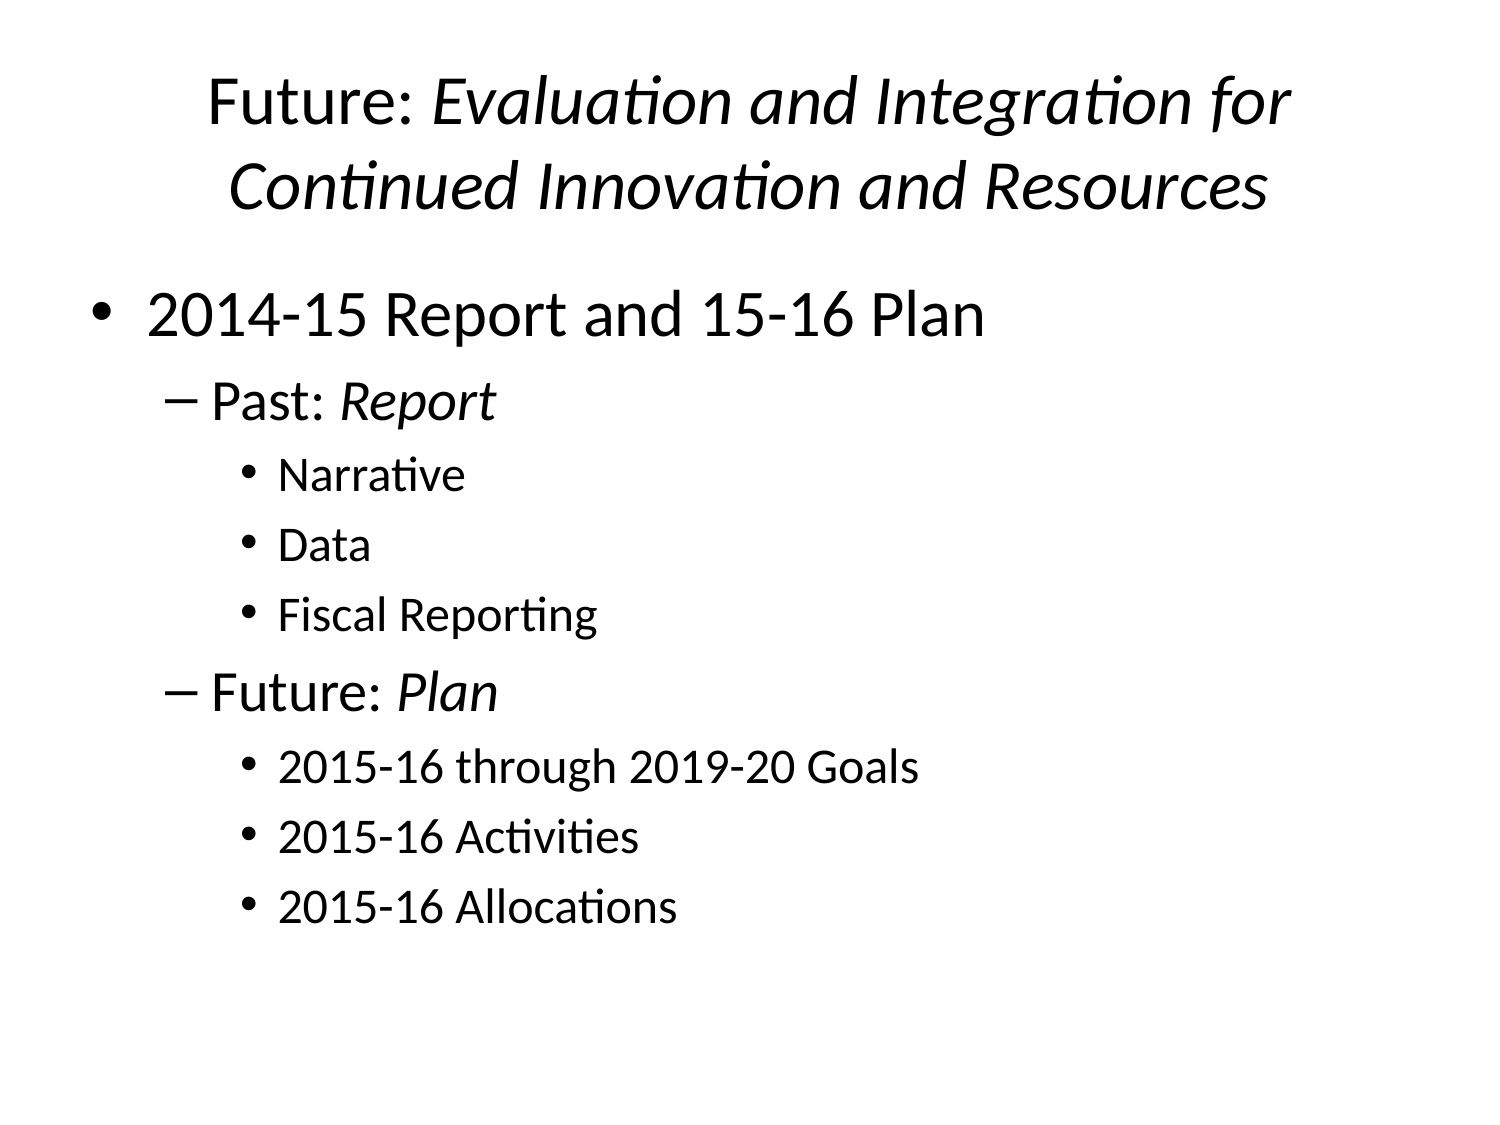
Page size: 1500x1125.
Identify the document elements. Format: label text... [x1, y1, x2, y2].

title Future: Evaluation and Integration for Continued Innovation and Resources [75, 45, 1425, 233]
list 2014-15 Report and 15-16 Plan Past: Report Narrative Data Fiscal Reporting Future: Plan 2015-16 through 2019-20 Goals 2015-16 Activities 2015-16 Allocations [75, 262, 1425, 1005]
